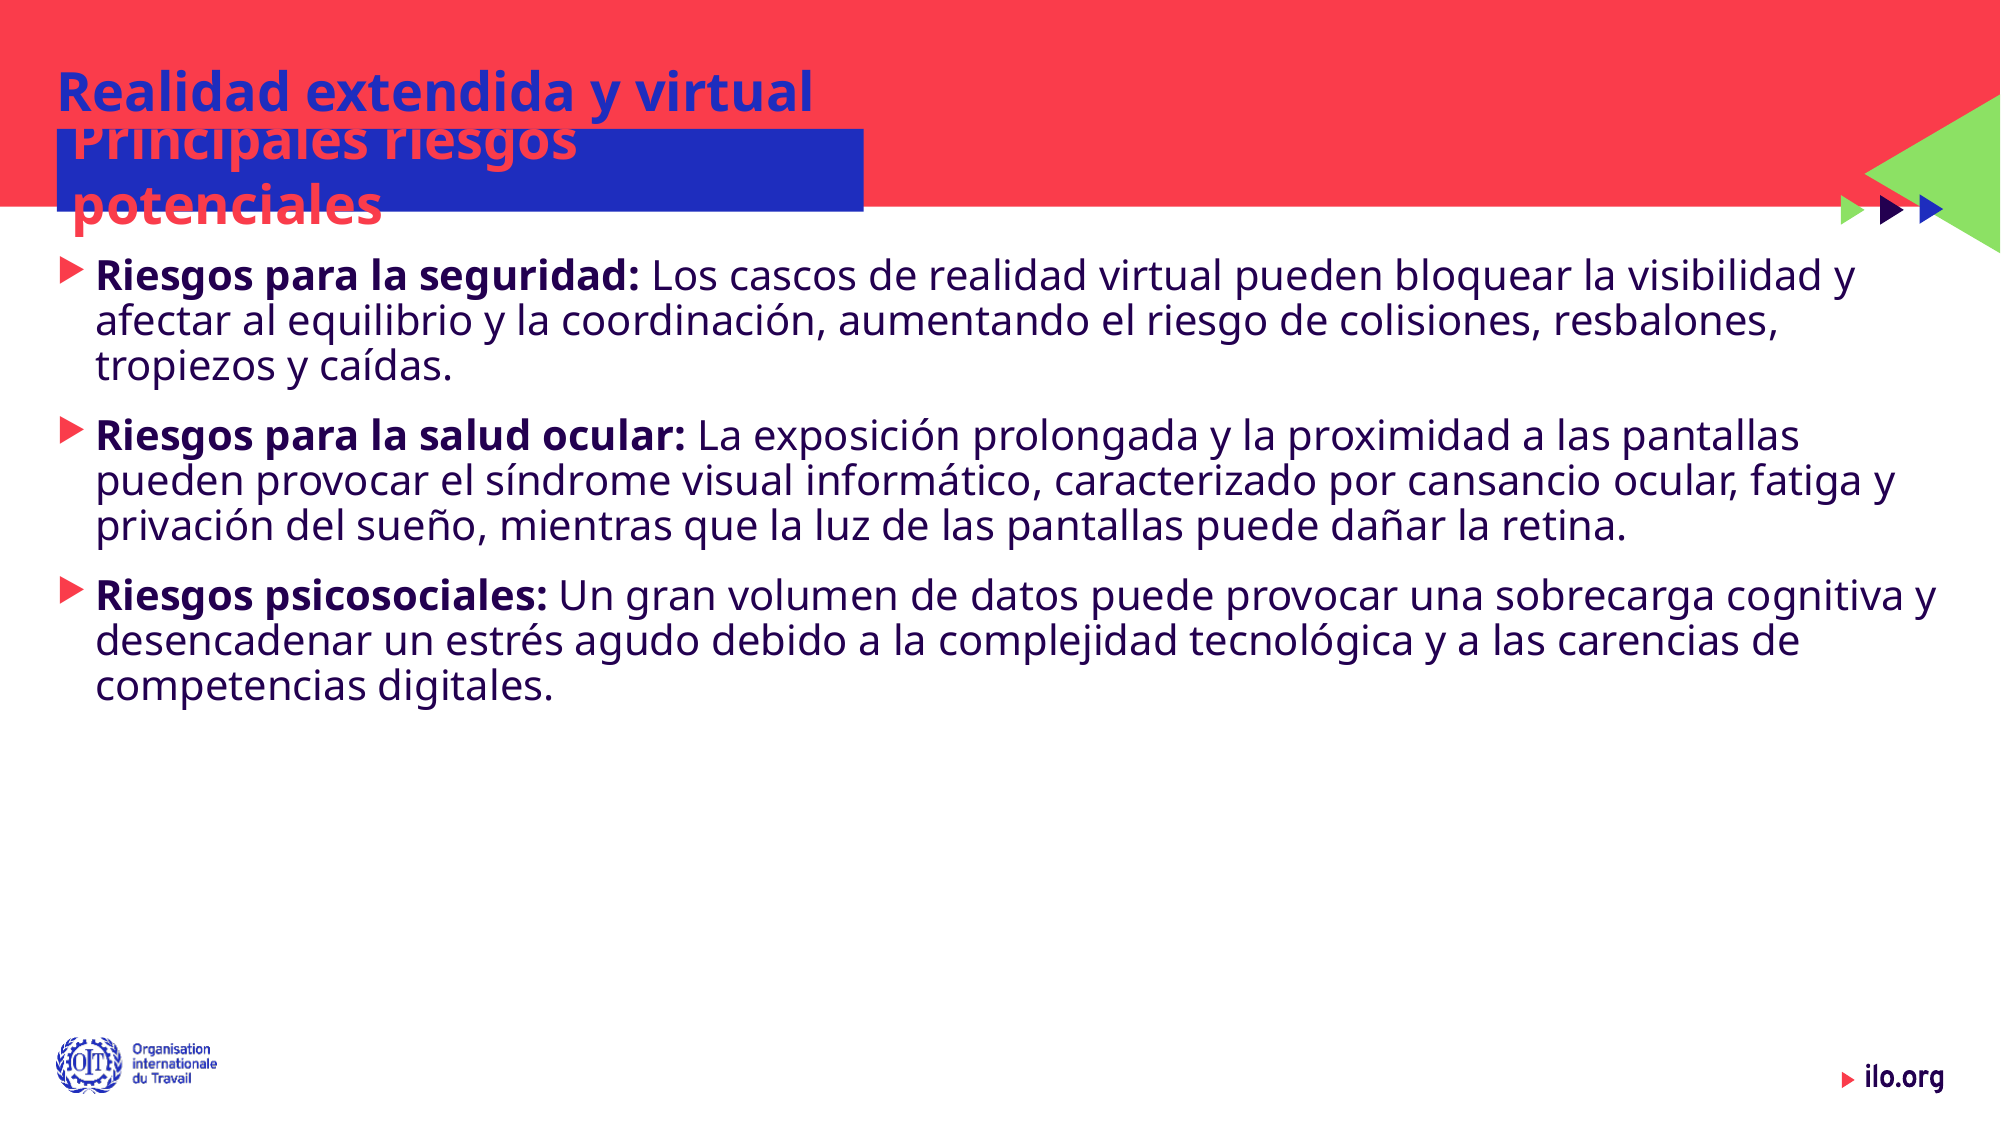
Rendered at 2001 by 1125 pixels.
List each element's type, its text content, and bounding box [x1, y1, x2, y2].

text_box Principales riesgos potenciales [56, 128, 865, 213]
list Riesgos para la seguridad: Los cascos de realidad virtual pueden bloquear la visibilidad y afectar al equilibrio y la coordinación, aumentando el riesgo de colisiones, resbalones, tropiezos y caídas. Riesgos para la salud ocular: La exposición prolongada y la proximidad a las pantallas pueden provocar el síndrome visual informático, caracterizado por cansancio ocular, fatiga y privación del sueño, mientras que la luz de las pantallas puede dañar la retina. Riesgos psicosociales: Un gran volumen de datos puede provocar una sobrecarga cognitiva y desencadenar un estrés agudo debido a la complejidad tecnológica y a las carencias de competencias digitales. [56, 254, 1947, 1032]
title Realidad extendida y virtual [56, 65, 1825, 148]
picture [56, 1037, 217, 1094]
